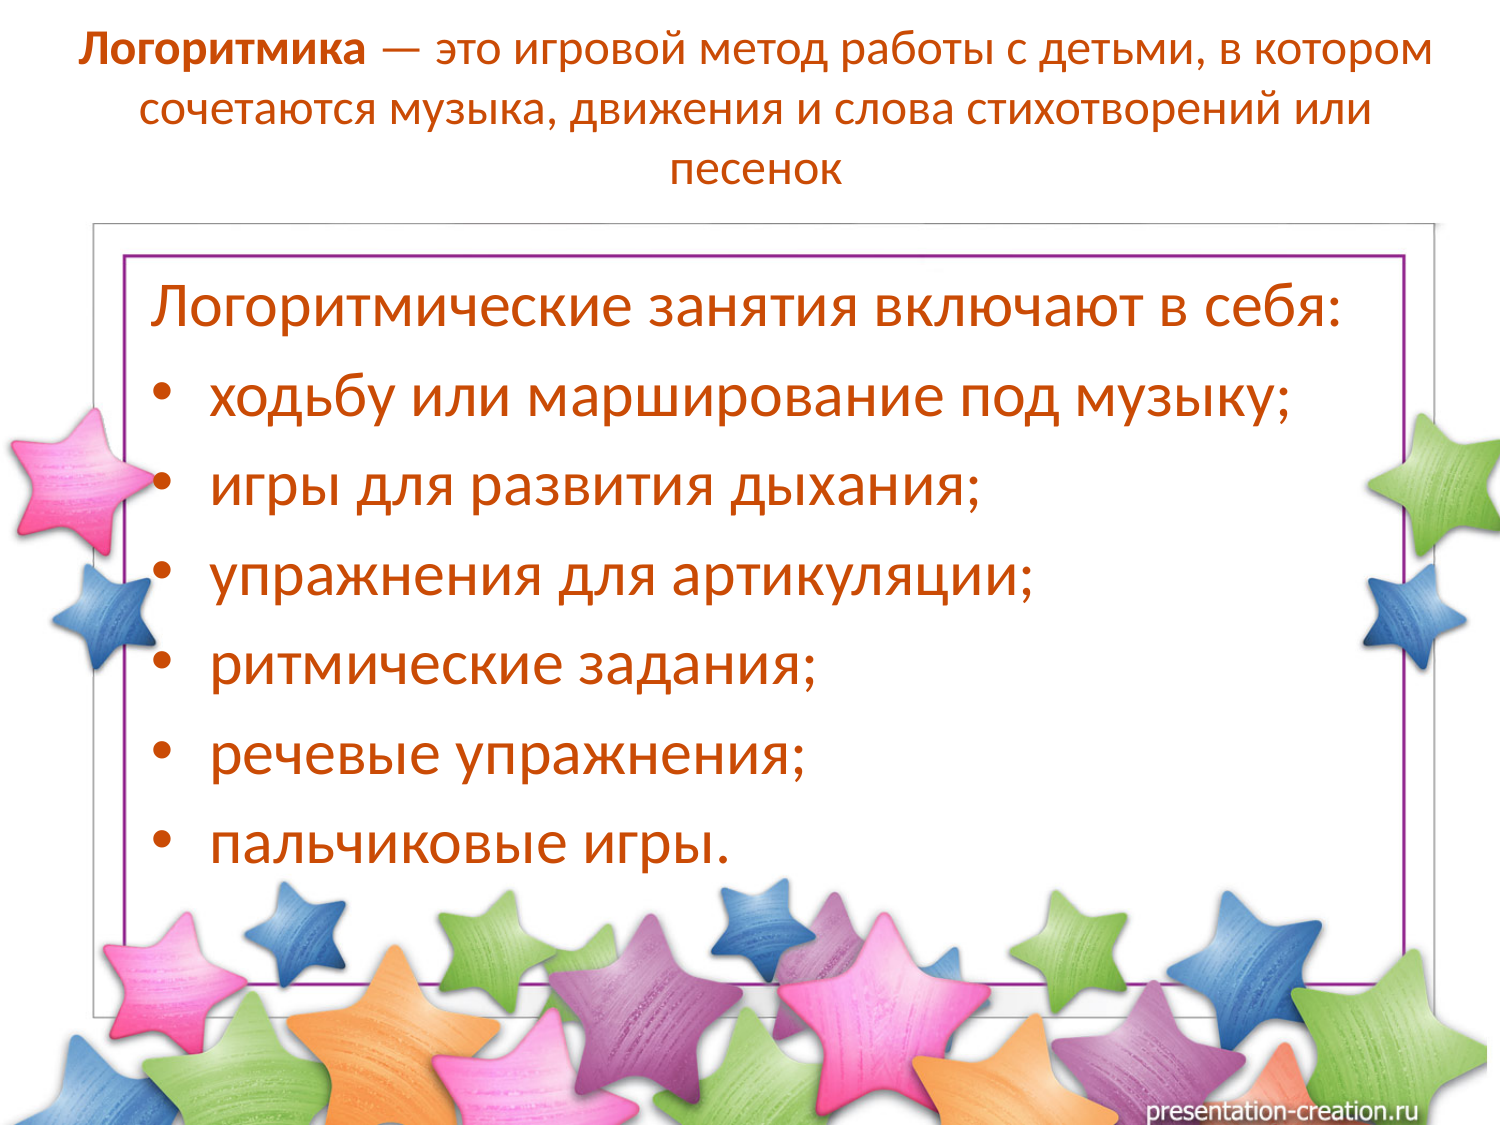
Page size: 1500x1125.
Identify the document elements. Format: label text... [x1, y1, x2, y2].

list Логоритмические занятия включают в себя: ходьбу или марширование под музыку; игры для развития дыхания; упражнения для артикуляции; ритмические задания; речевые упражнения; пальчиковые игры. [135, 255, 1400, 941]
picture [0, 0, 1500, 1125]
title Логоритмика — это игровой метод работы с детьми, в котором сочетаются музыка, движения и слова стихотворений или песенок [41, 7, 1471, 202]
